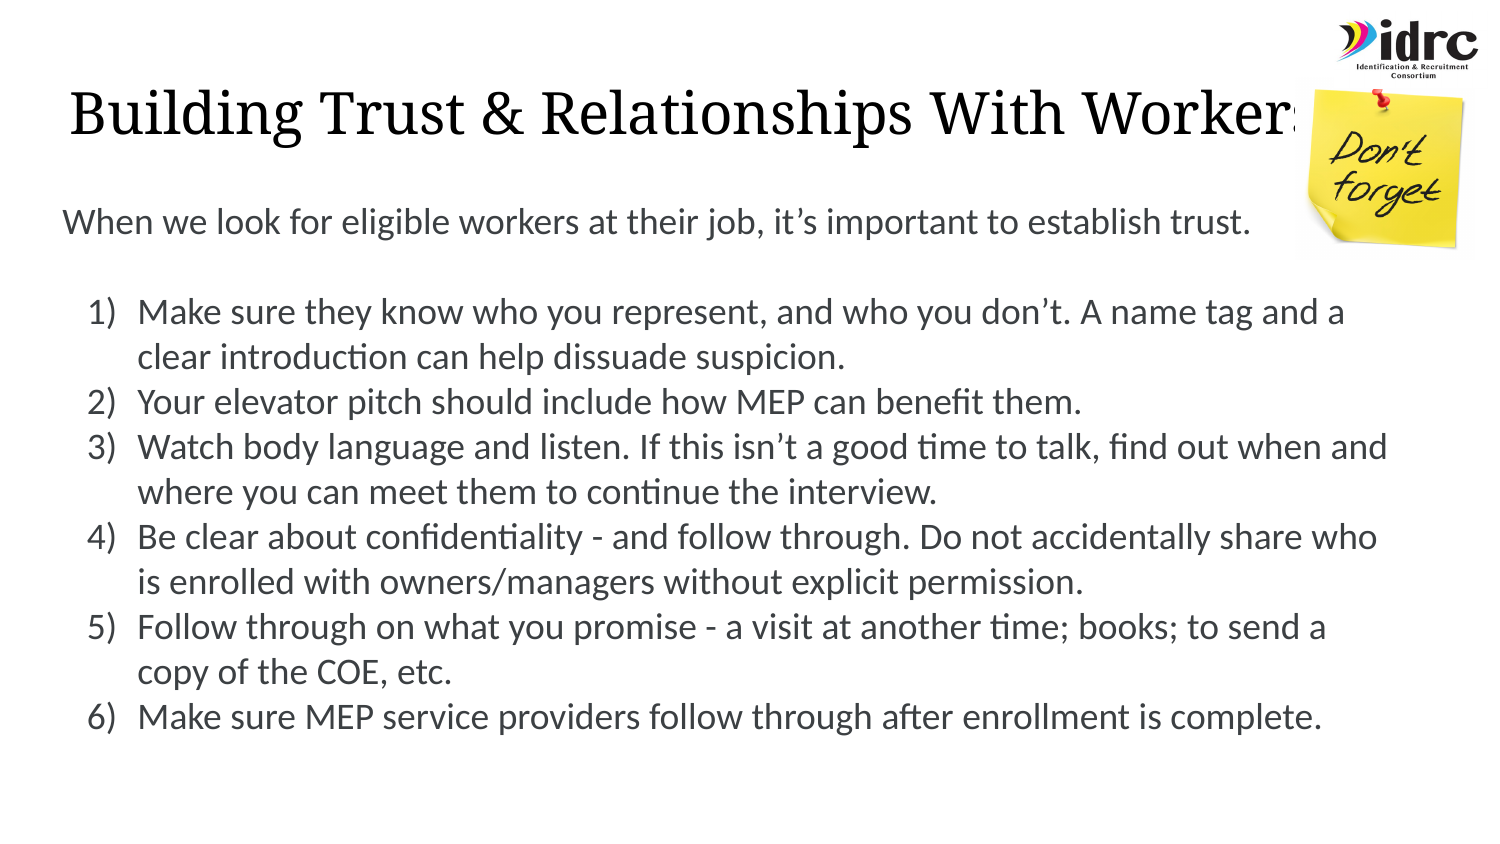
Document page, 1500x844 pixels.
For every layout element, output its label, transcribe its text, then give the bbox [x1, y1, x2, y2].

text_box Building Trust & Relationships With Workers [25, 61, 1329, 182]
picture [1295, 11, 1488, 260]
text_box When we look for eligible workers at their job, it’s important to establish trust. Make sure they know who you represent, and who you don’t. A name tag and a clear introduction can help dissuade suspicion. Your elevator pitch should include how MEP can benefit them. Watch body language and listen. If this isn’t a good time to talk, find out when and where you can meet them to continue the interview. Be clear about confidentiality - and follow through. Do not accidentally share who is enrolled with owners/managers without explicit permission. Follow through on what you promise - a visit at another time; books; to send a copy of the COE, etc. Make sure MEP service providers follow through after enrollment is complete. [47, 181, 1424, 706]
